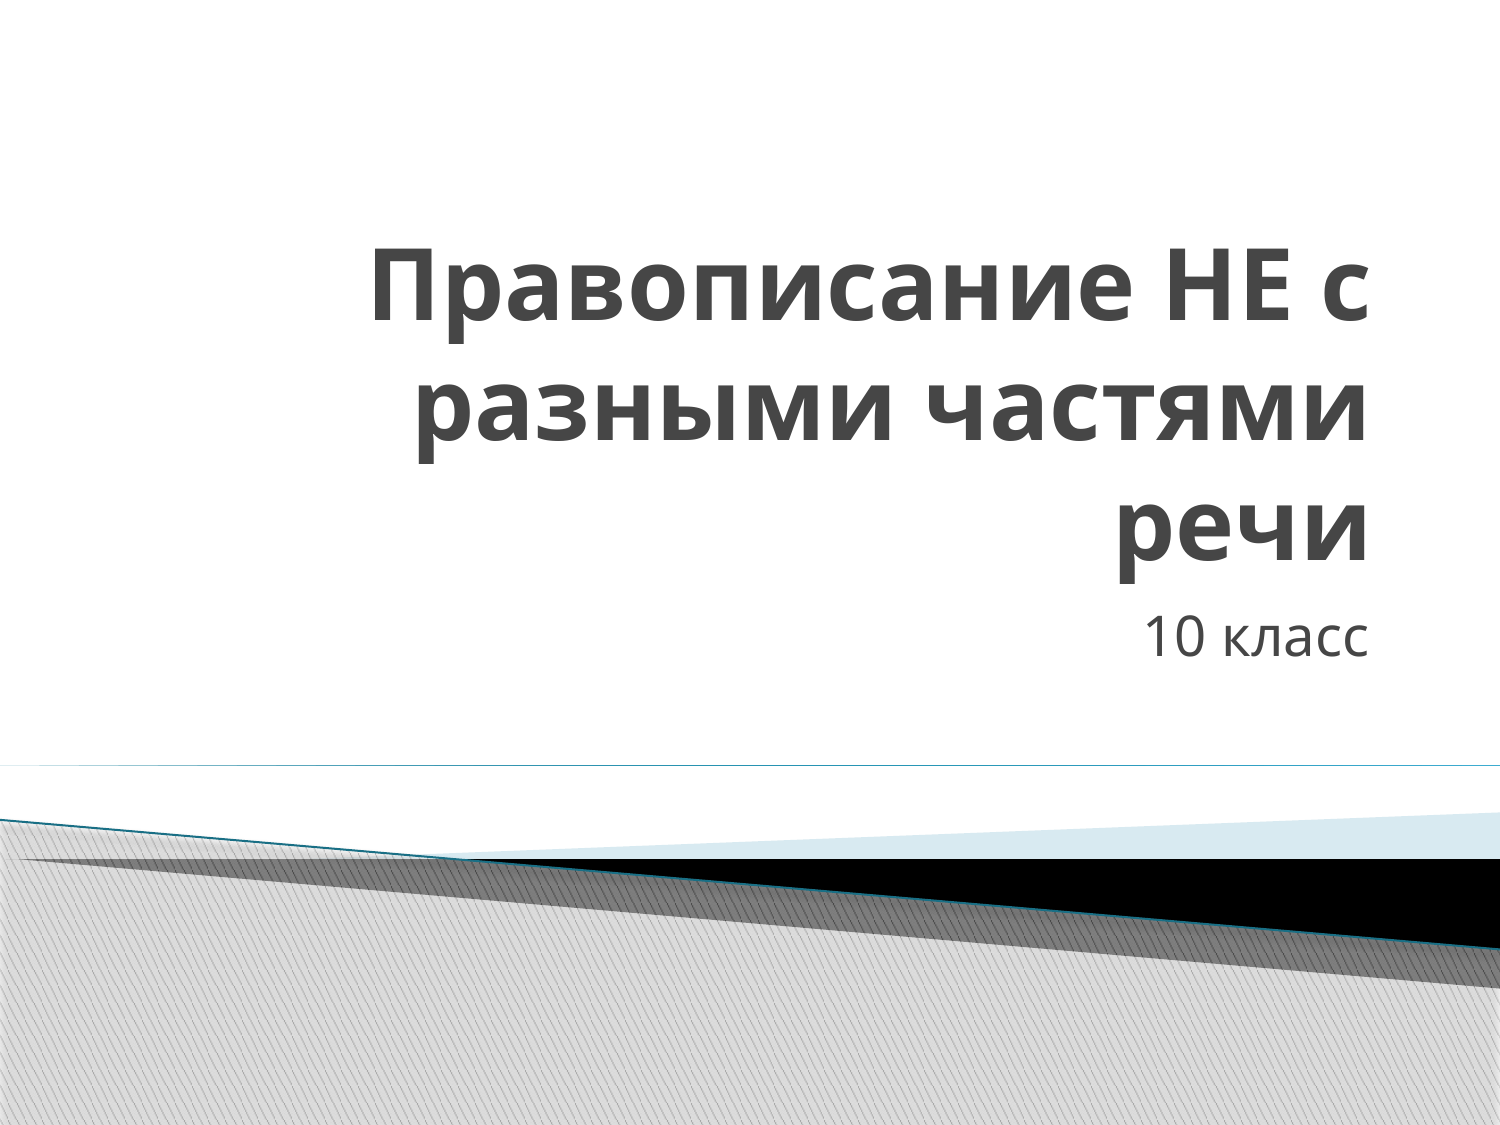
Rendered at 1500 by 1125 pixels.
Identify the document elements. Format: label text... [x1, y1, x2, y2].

picture [5, 859, 1500, 989]
title Правописание НЕ с разными частями речи [112, 287, 1388, 588]
subtitle 10 класс [112, 592, 1388, 790]
